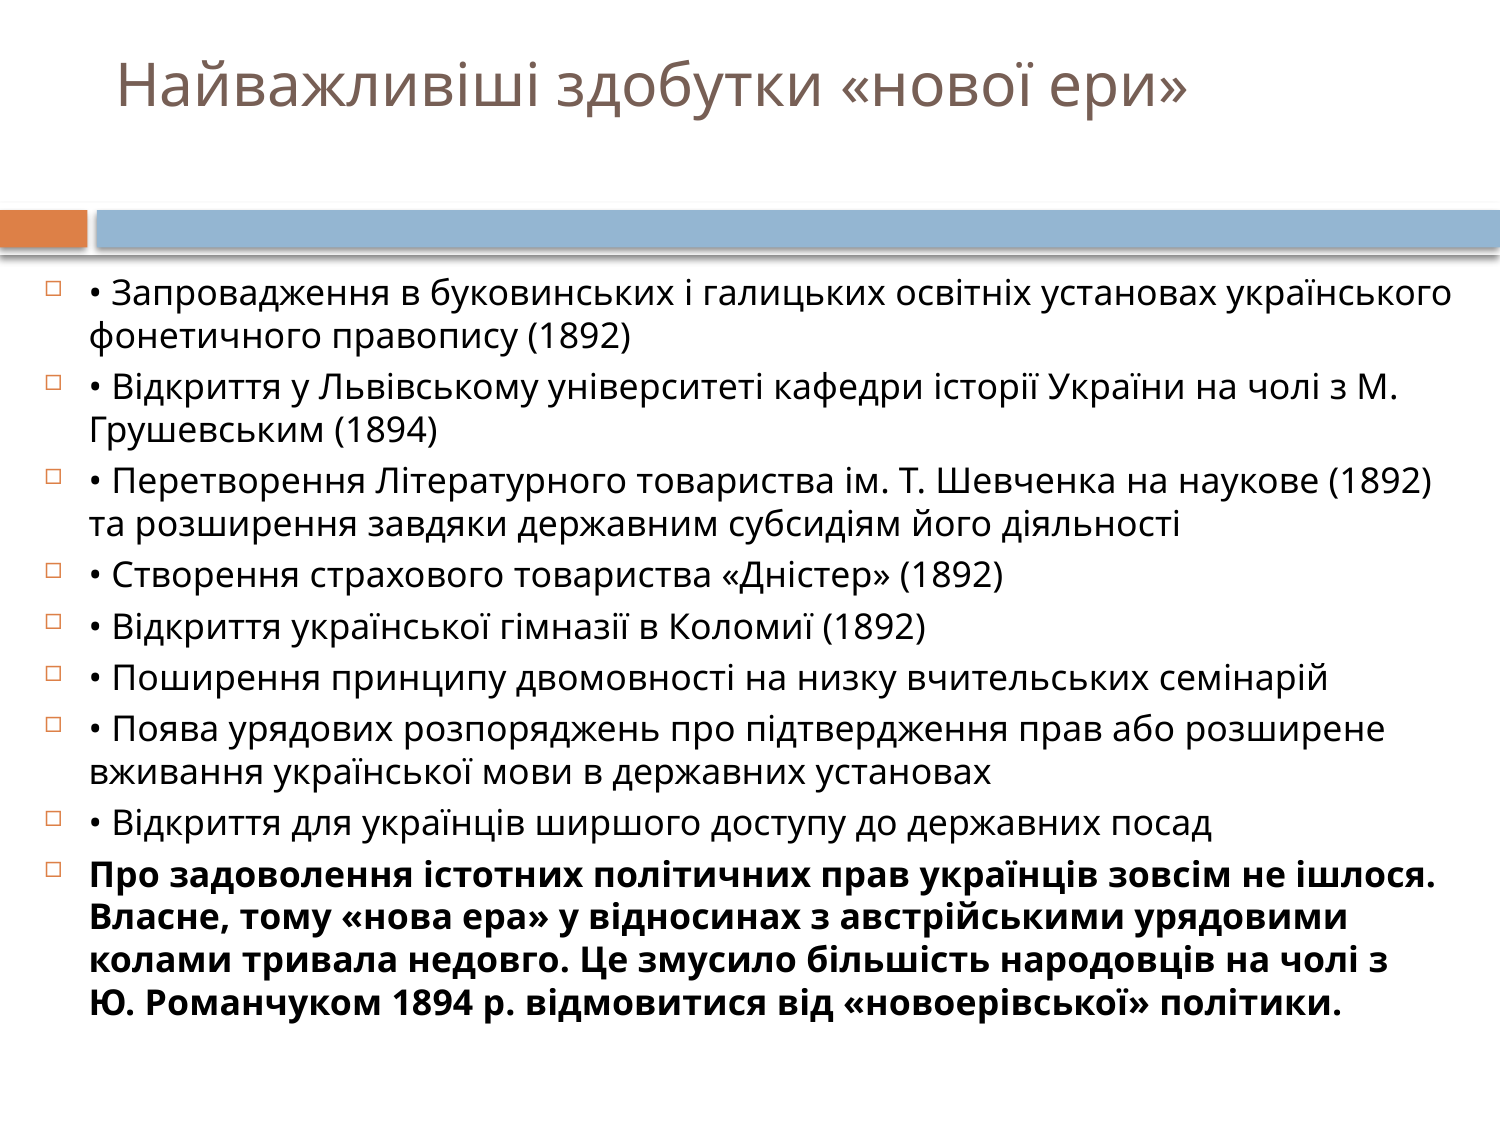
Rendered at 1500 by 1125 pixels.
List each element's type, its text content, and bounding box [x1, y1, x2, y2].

list • Запровадження в буковинських і галицьких освітніх установах українського фонетичного правопису (1892) • Відкриття у Львівському університеті кафедри історії України на чолі з М. Грушевським (1894) • Перетворення Літературного товариства ім. Т. Шевченка на наукове (1892) та розширення завдяки державним субсидіям його діяльності • Створення страхового товариства «Дністер» (1892) • Відкриття української гімназії в Коломиї (1892) • Поширення принципу двомовності на низку вчительських семінарій • Поява урядових розпоряджень про підтвердження прав або розширене вживання української мови в державних установах • Відкриття для українців ширшого доступу до державних посад Про задоволення істотних політичних прав українців зовсім не ішлося. Власне, тому «нова ера» у відносинах з австрійськими урядовими колами тривала недовго. Це змусило більшість народовців на чолі з Ю. Романчуком 1894 р. відмовитися від «новоерівської» політики. [29, 262, 1471, 1083]
title Найважливіші здобутки «нової ери» [100, 37, 1438, 200]
